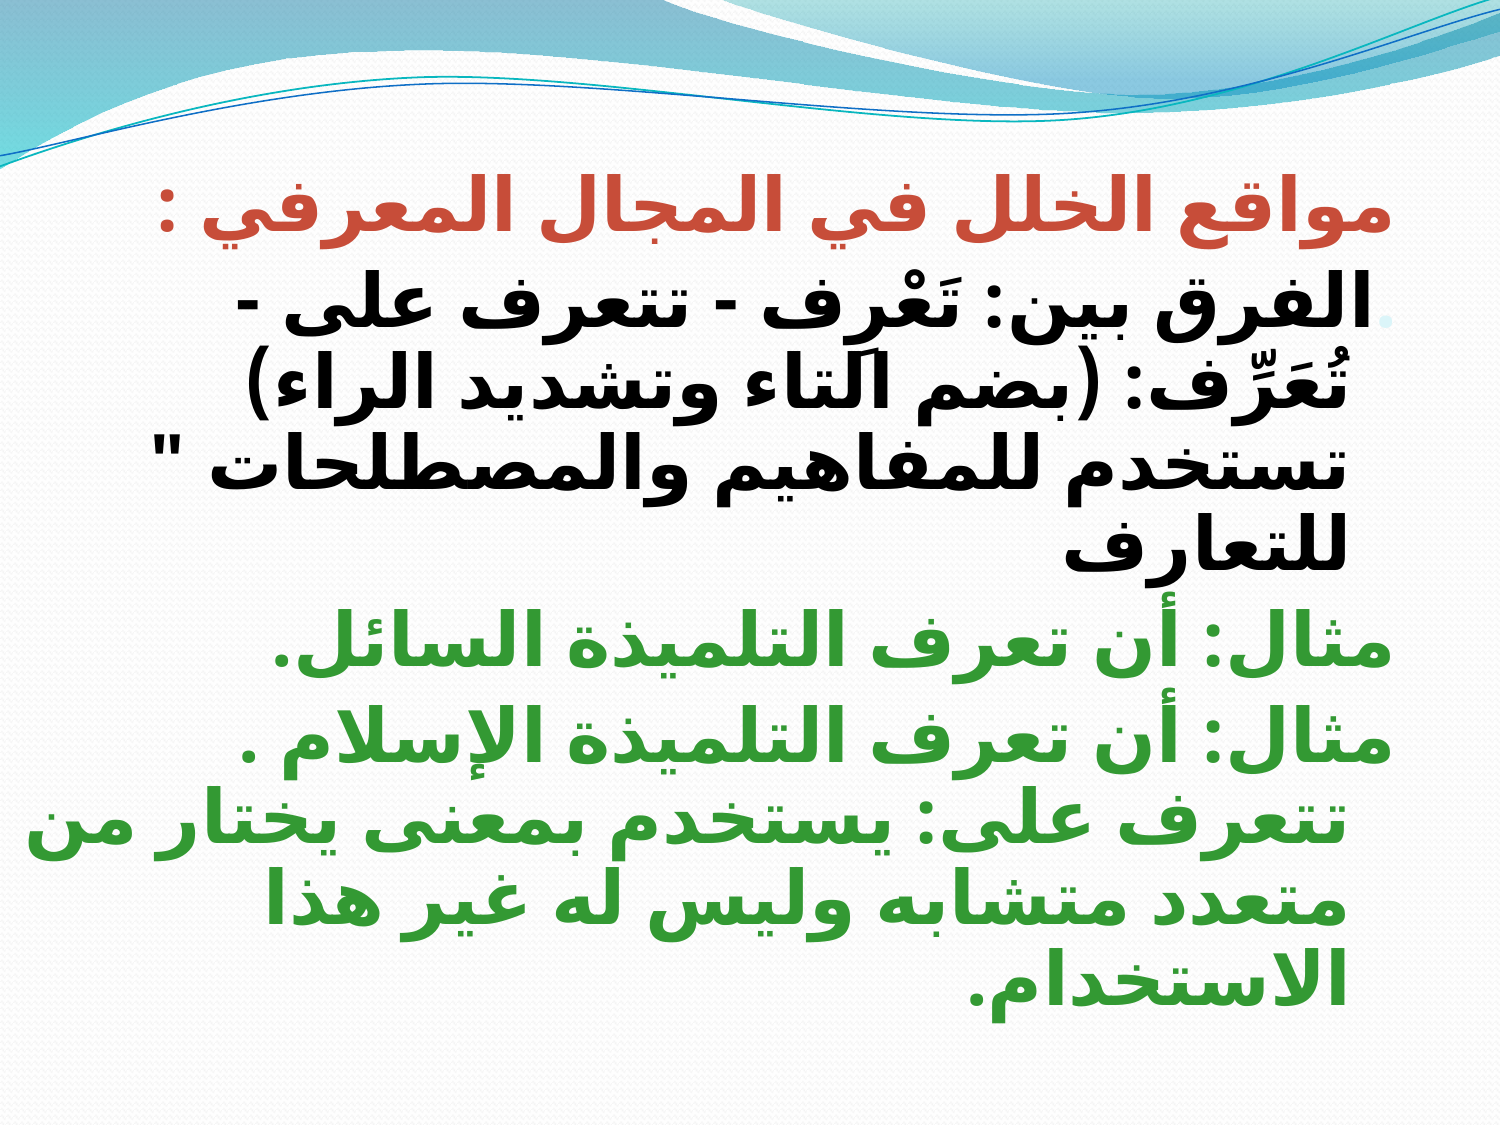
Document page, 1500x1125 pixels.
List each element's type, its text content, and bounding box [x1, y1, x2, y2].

list مواقع الخلل في المجال المعرفي : .الفرق بين: تَعْرِف - تتعرف على - تُعَرِّف: (بضم التاء وتشديد الراء) تستخدم للمفاهيم والمصطلحات " للتعارف مثال: أن تعرف التلميذة السائل. مثال: أن تعرف التلميذة الإسلام . تتعرف على: يستخدم بمعنى يختار من متعدد متشابه وليس له غير هذا الاستخدام. [0, 54, 1412, 1017]
